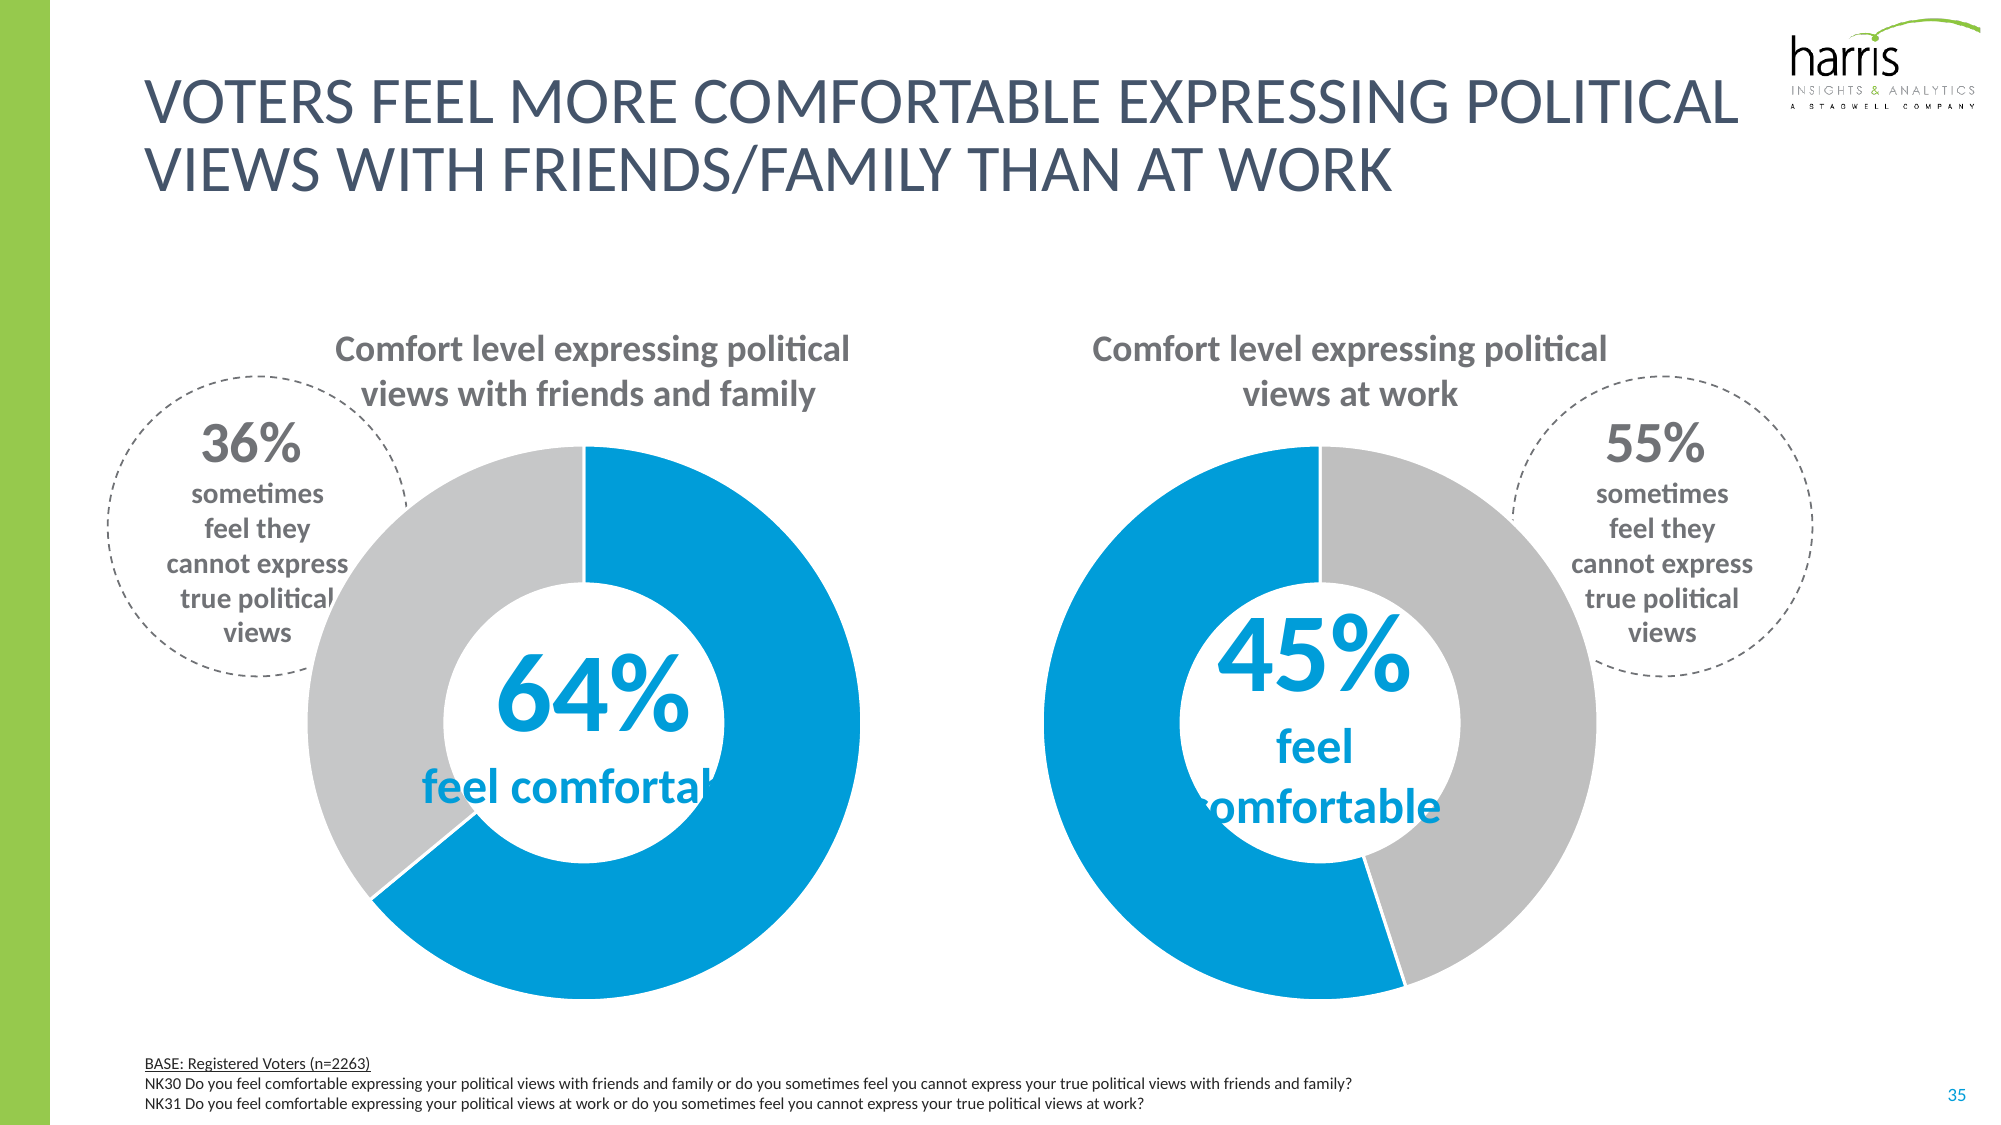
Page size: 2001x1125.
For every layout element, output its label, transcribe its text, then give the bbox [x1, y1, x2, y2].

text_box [107, 376, 904, 1013]
text_box Comfort level expressing political views at work [1038, 317, 1663, 376]
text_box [904, 376, 1813, 1013]
picture [1787, 14, 1983, 113]
list BASE: Registered Voters (n=2263) NK30 Do you feel comfortable expressing your political views with friends and family or do you sometimes feel you cannot express your true political views with friends and family? NK31 Do you feel comfortable expressing your political views at work or do you sometimes feel you cannot express your true political views at work? [129, 1052, 1916, 1113]
text_box Comfort level expressing political views with friends and family [281, 317, 906, 376]
title VOTERS FEEL MORE COMFORTABLE EXPRESSING POLITICAL VIEWS WITH FRIENDS/FAMILY THAN AT WORK [129, 111, 1917, 205]
